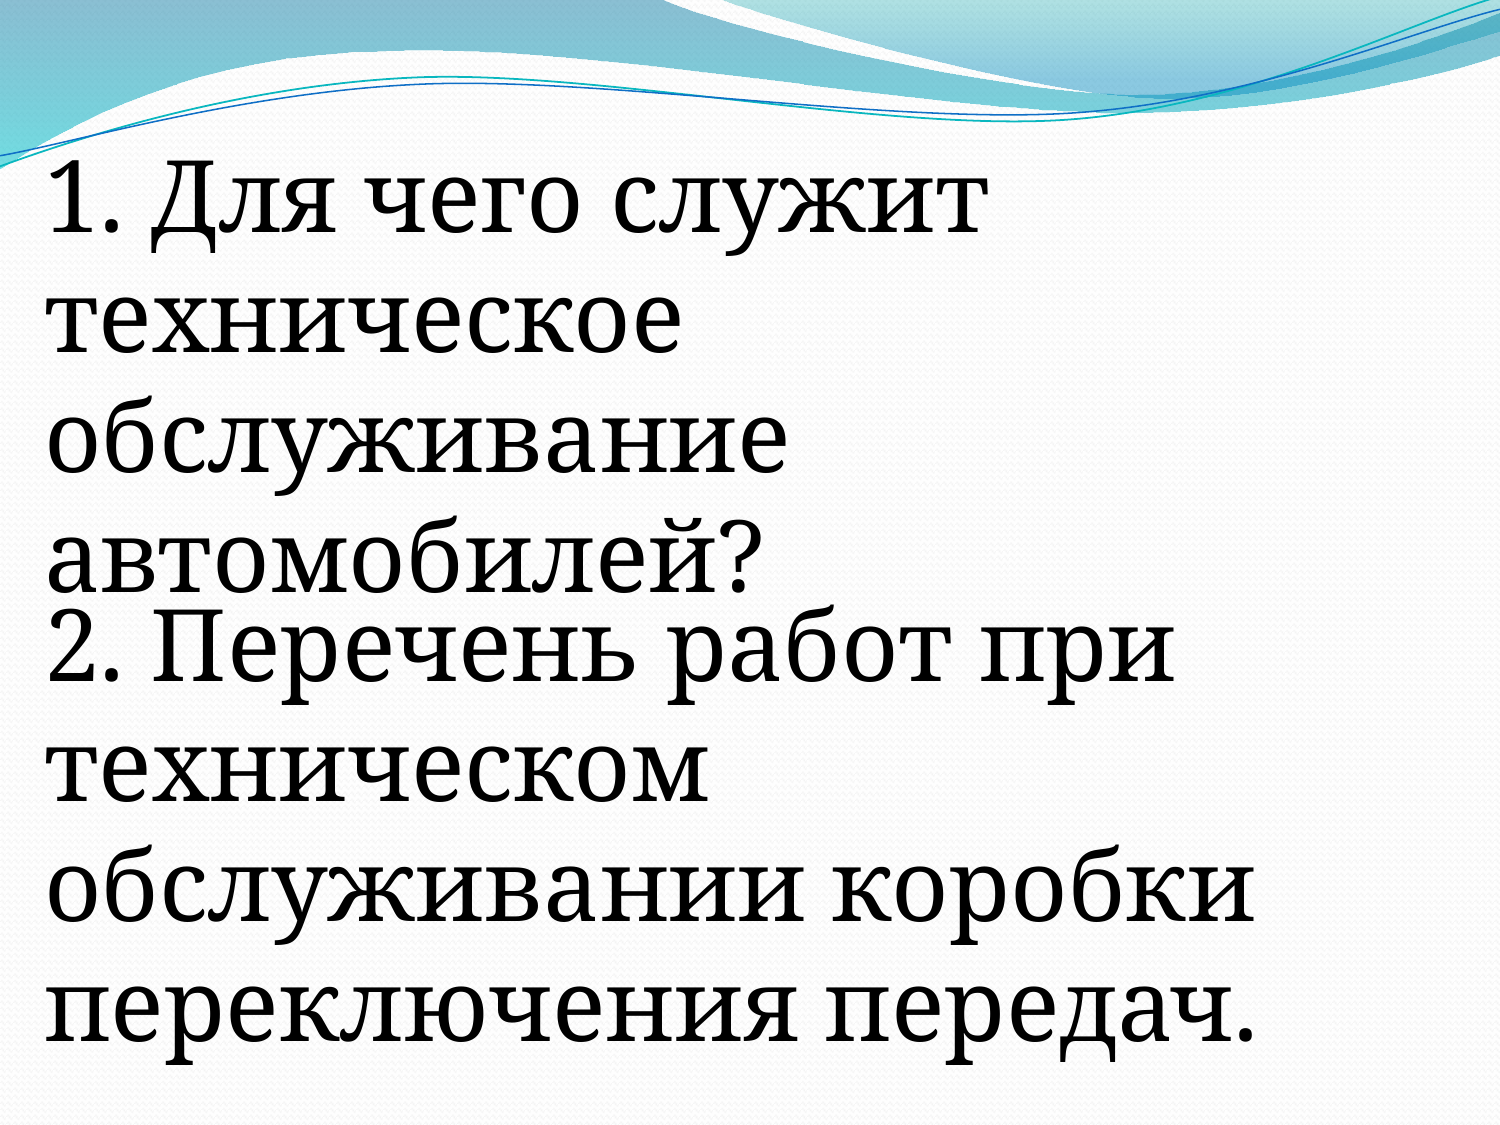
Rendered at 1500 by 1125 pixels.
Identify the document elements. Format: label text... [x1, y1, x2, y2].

text_box 1. Для чего служит техническое обслуживание автомобилей? [29, 125, 1447, 574]
text_box 2. Перечень работ при техническом обслуживании коробки переключения передач. [29, 574, 1500, 1069]
